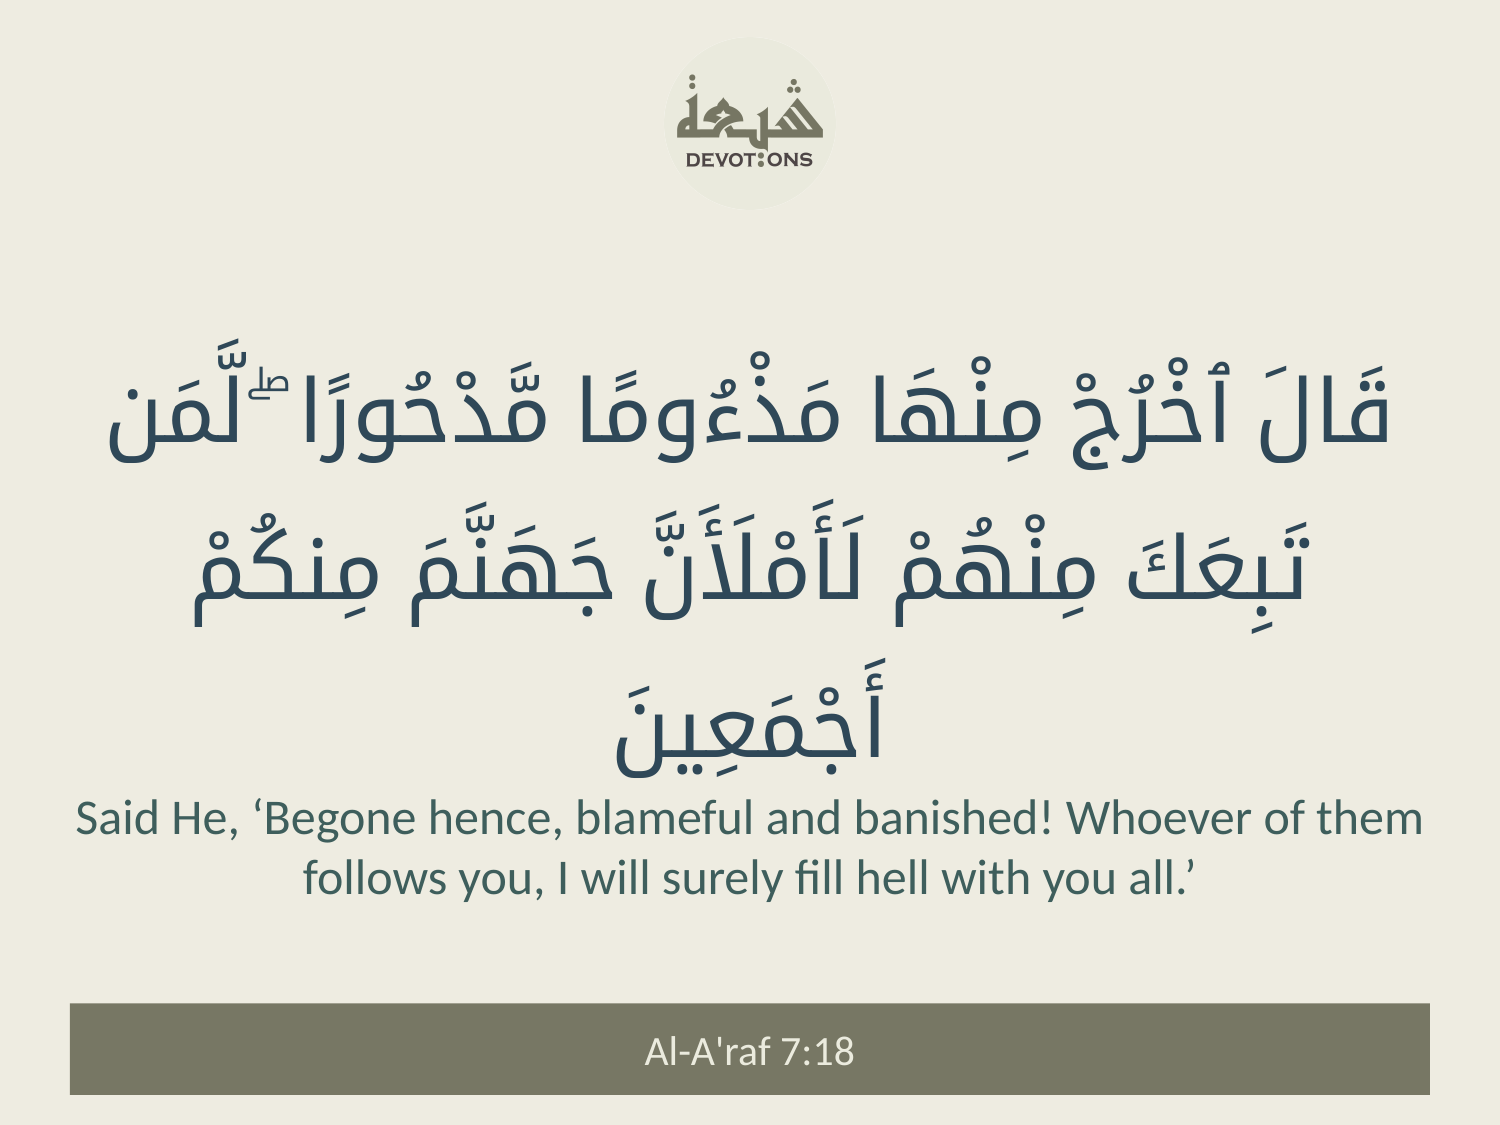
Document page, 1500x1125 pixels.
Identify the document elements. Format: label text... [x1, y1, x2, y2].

picture [656, 29, 844, 203]
list قَالَ ٱخْرُجْ مِنْهَا مَذْءُومًا مَّدْحُورًا ۖ لَّمَن تَبِعَكَ مِنْهُمْ لَأَمْلَأَنَّ جَهَنَّمَ مِنكُمْ أَجْمَعِينَ Said He, ‘Begone hence, blameful and banished! Whoever of them follows you, I will surely fill hell with you all.’ [69, 203, 1430, 1003]
list Al-A'raf 7:18 [69, 1003, 1430, 1095]
